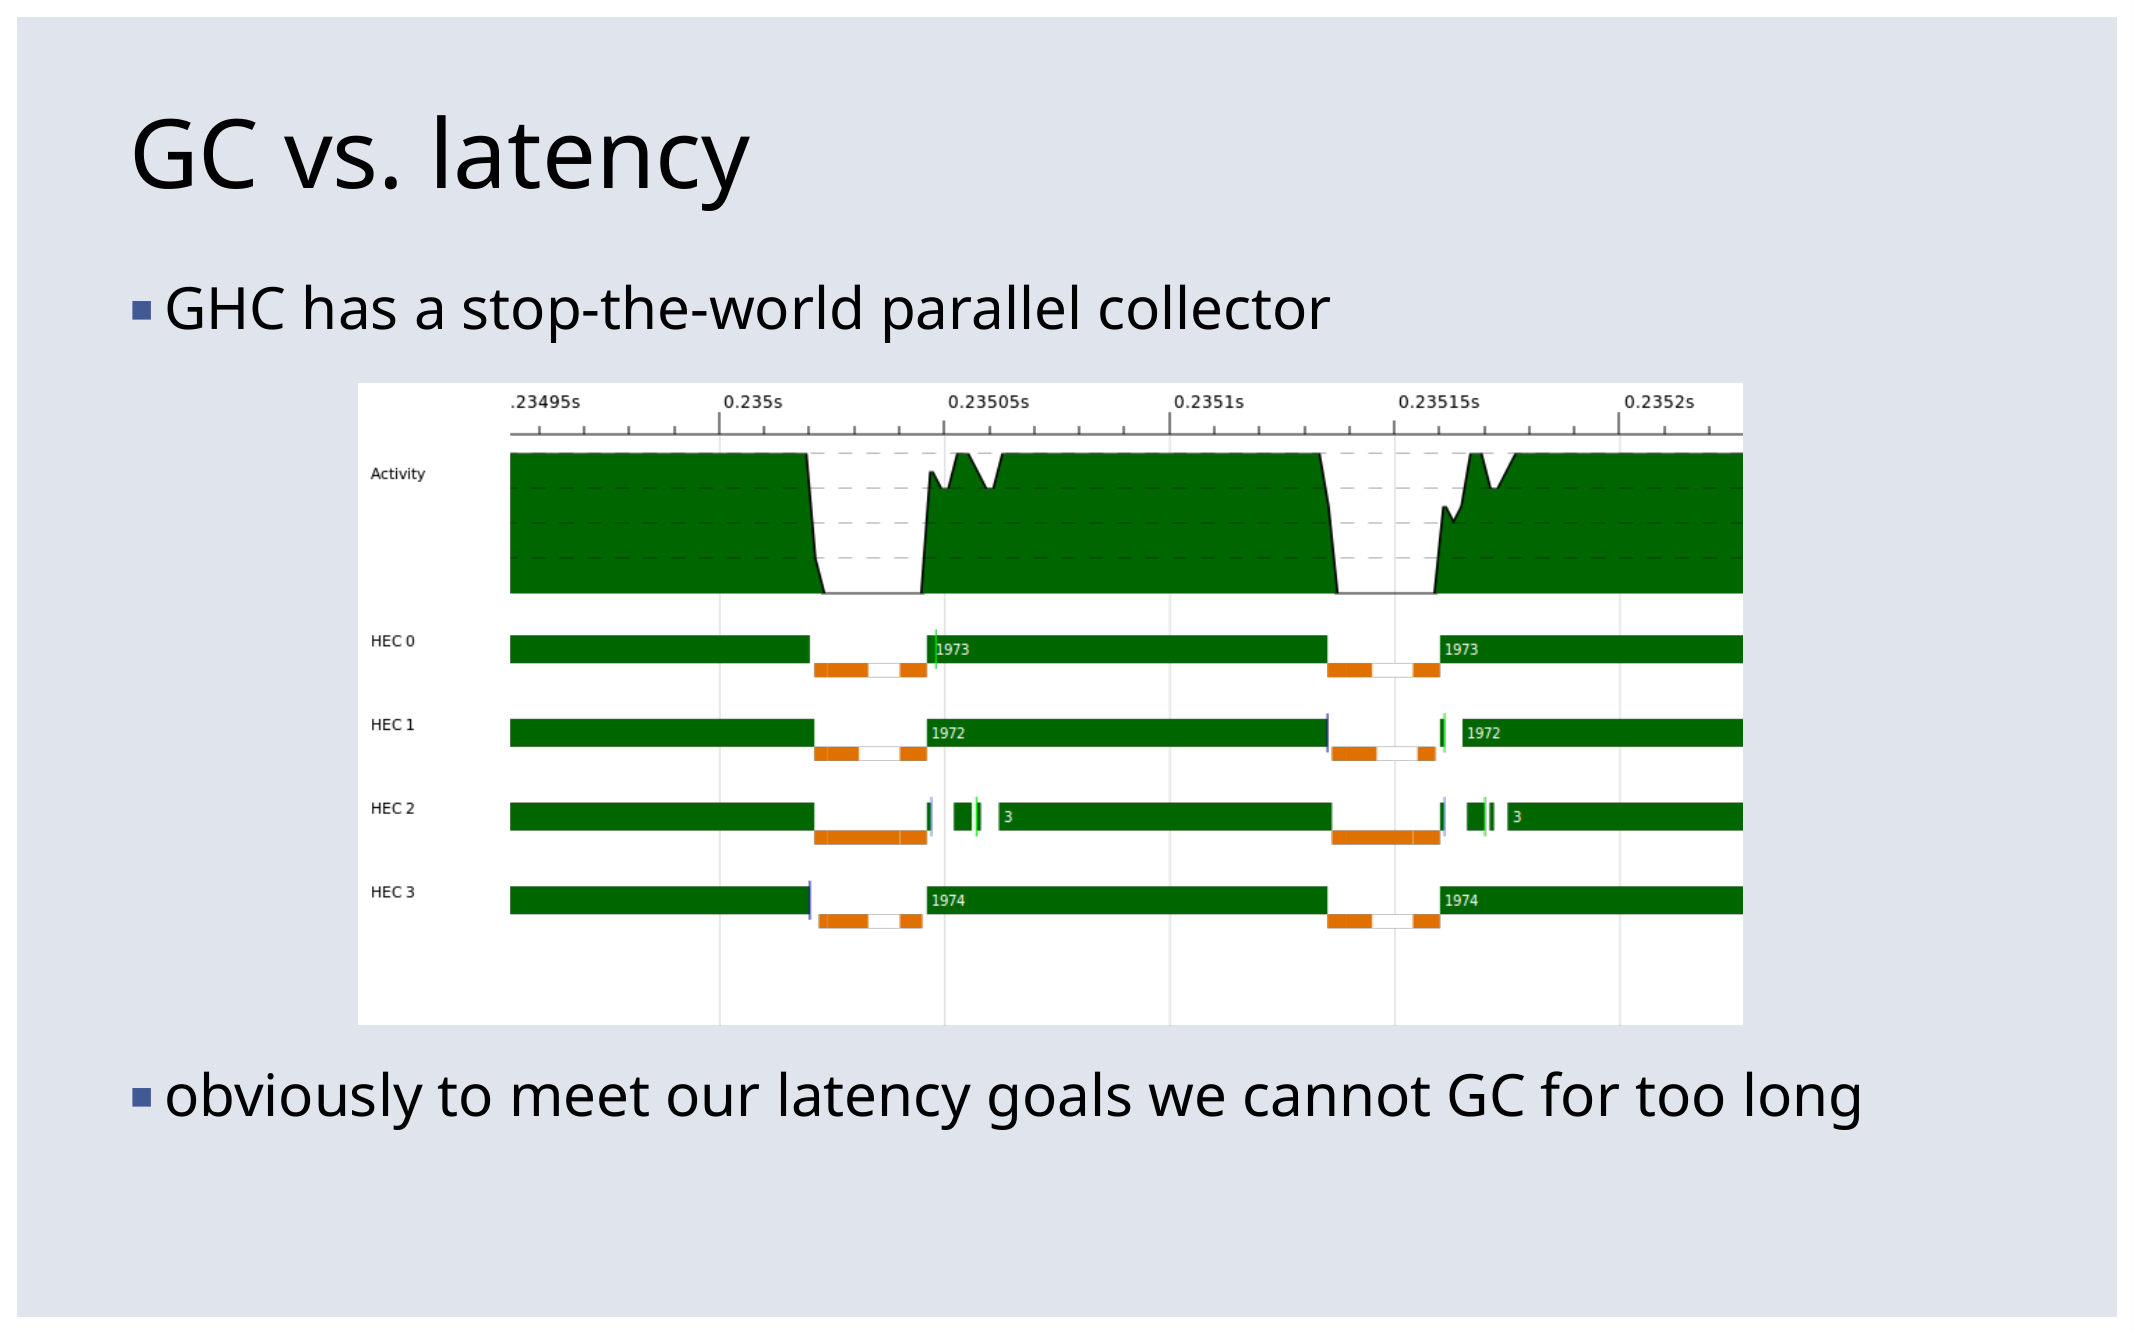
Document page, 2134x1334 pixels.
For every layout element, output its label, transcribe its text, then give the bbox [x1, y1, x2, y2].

list GHC has a stop-the-world parallel collector obviously to meet our latency goals we cannot GC for too long [128, 264, 2003, 1243]
picture [357, 382, 1743, 1026]
title GC vs. latency [128, 105, 2003, 216]
